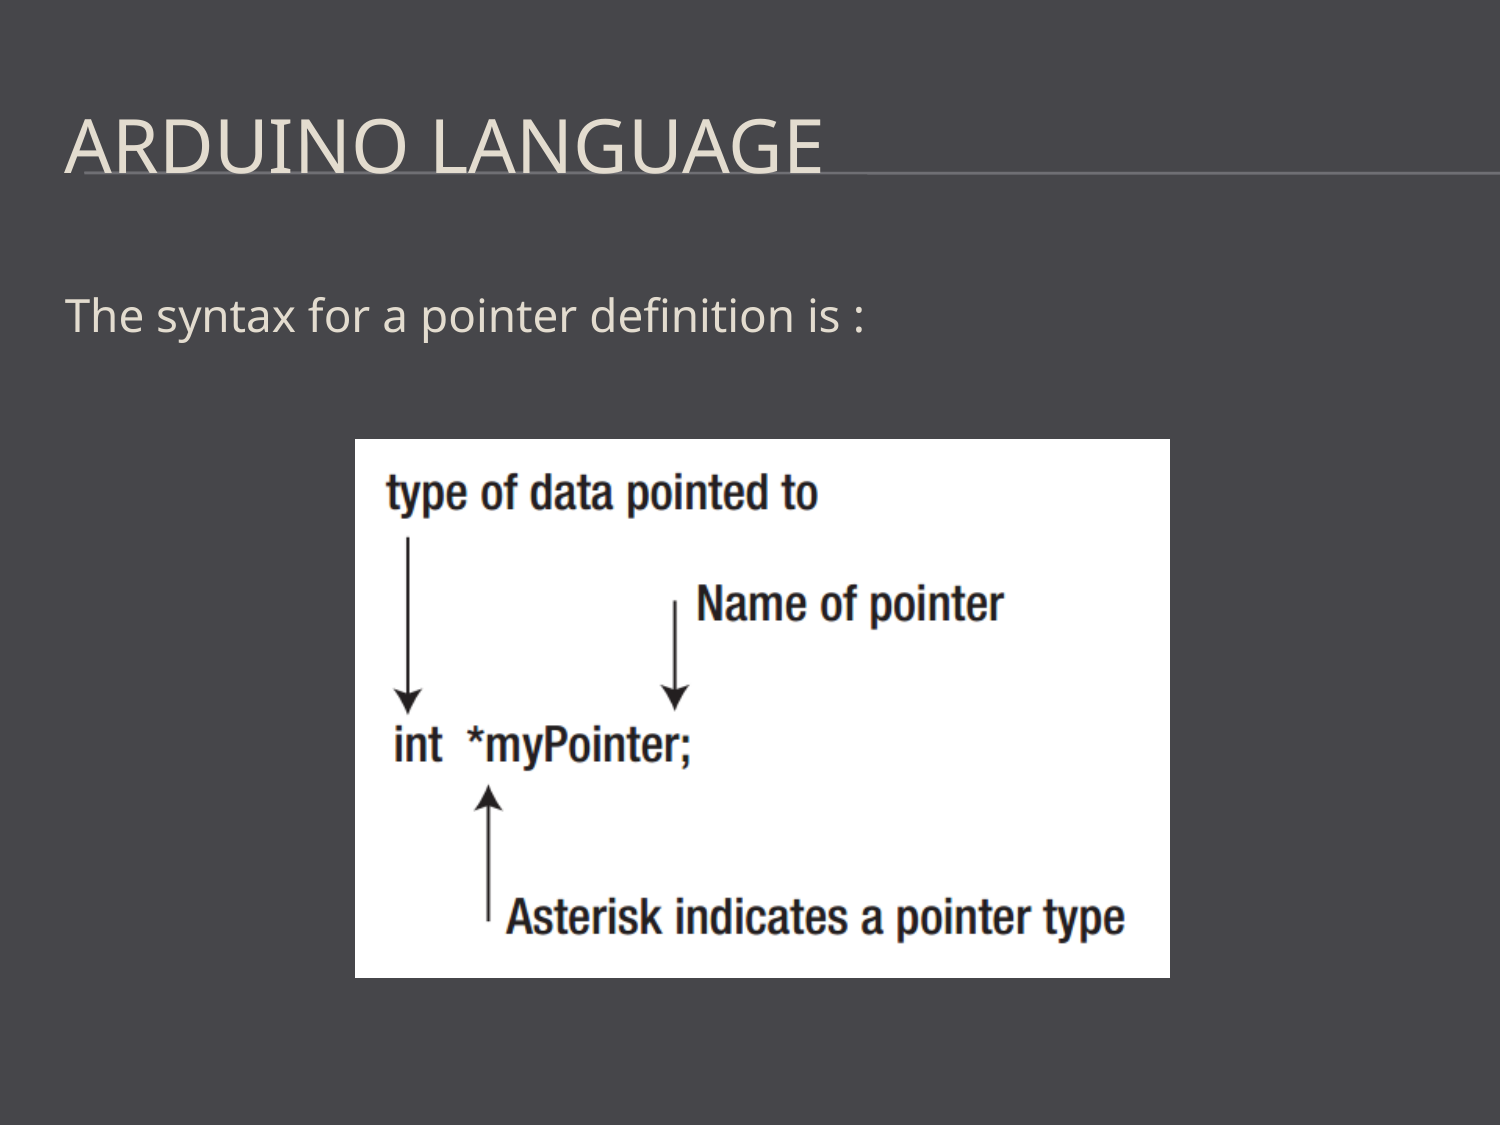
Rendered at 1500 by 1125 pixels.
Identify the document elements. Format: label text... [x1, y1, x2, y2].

text_box The syntax for a pointer definition is : [50, 278, 1447, 374]
picture [355, 439, 1170, 978]
title Arduino Language [50, 75, 1475, 213]
